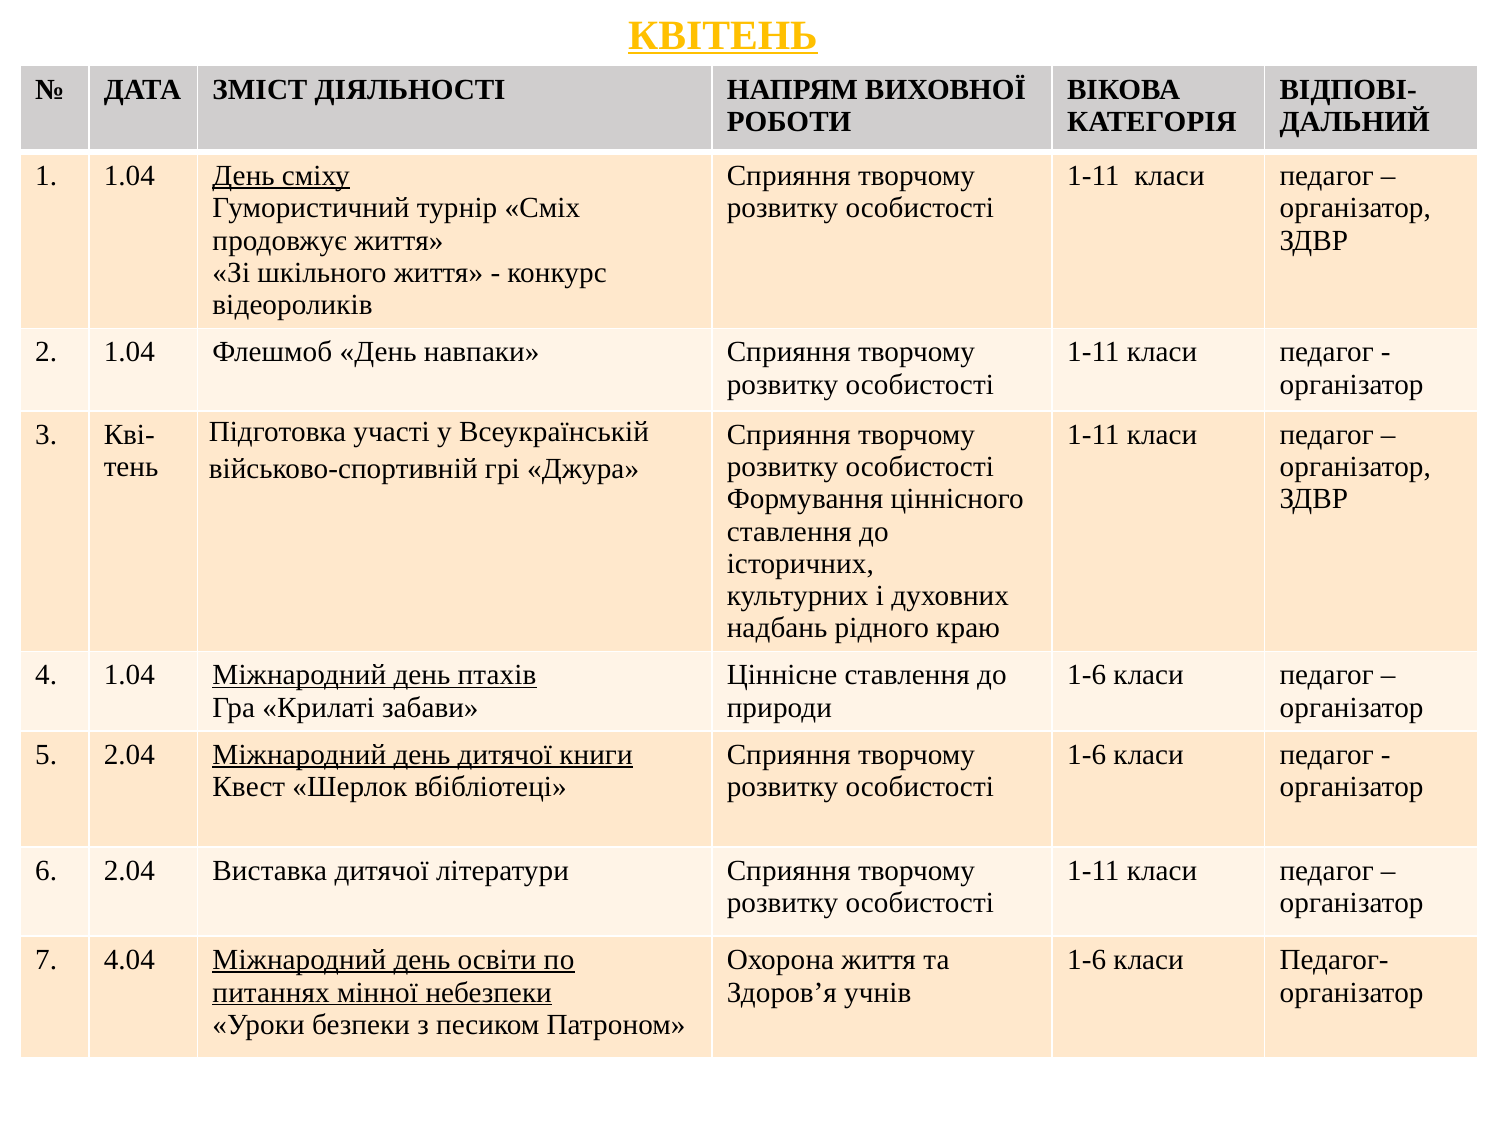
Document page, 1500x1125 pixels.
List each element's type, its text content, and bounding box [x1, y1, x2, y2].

table_cell Сприяння творчому розвитку особистості Формування ціннісного ставлення до історичних, культурних і духовних надбань рідного краю [713, 412, 1051, 651]
table_cell Підготовка участі у Всеукраїнській військово-спортивній грі «Джура» [198, 412, 711, 651]
table_cell Ціннісне ставлення до природи [713, 652, 1051, 730]
table_cell 1.04 [90, 329, 197, 410]
table_cell 2.04 [90, 732, 197, 846]
table_cell Флешмоб «День навпаки» [198, 329, 711, 410]
table_cell Кві-тень [90, 412, 197, 651]
table_cell 1-11 класи [1053, 329, 1264, 410]
table_cell Сприяння творчому розвитку особистості [713, 732, 1051, 846]
table_cell 1.04 [90, 155, 197, 328]
table_header НАПРЯМ ВИХОВНОЇ РОБОТИ [713, 66, 1051, 149]
table_cell педагог –організатор, ЗДВР [1265, 412, 1477, 651]
table_header ВІДПОВІ-ДАЛЬНИЙ [1265, 66, 1477, 149]
table_cell педагог -організатор [1265, 732, 1477, 846]
table_cell День сміху Гумористичний турнір «Сміх продовжує життя» «Зі шкільного життя» - конкурс відеороликів [198, 155, 711, 328]
table_cell 1-11 класи [1053, 155, 1264, 328]
table_cell педагог –організатор, ЗДВР [1265, 155, 1477, 328]
table_header ЗМІСТ ДІЯЛЬНОСТІ [198, 66, 711, 149]
table_cell 1-6 класи [1053, 732, 1264, 846]
table_cell 3. [21, 412, 88, 651]
text_box КВІТЕНЬ [501, 0, 945, 65]
table_cell 1. [21, 155, 88, 328]
table_cell Сприяння творчому розвитку особистості [713, 848, 1051, 935]
table_cell Виставка дитячої літератури [198, 848, 711, 935]
table_cell педагог -організатор [1265, 329, 1477, 410]
table_cell Міжнародний день птахів Гра «Крилаті забави» [198, 652, 711, 730]
table_cell 5. [21, 732, 88, 846]
table_header ВІКОВА КАТЕГОРІЯ [1053, 66, 1264, 149]
table_cell педагог –організатор [1265, 652, 1477, 730]
table_header № [21, 66, 88, 149]
table_cell 1.04 [90, 652, 197, 730]
table_cell 2.04 [90, 848, 197, 935]
table_cell Сприяння творчому розвитку особистості [713, 155, 1051, 328]
table_cell педагог –організатор [1265, 848, 1477, 935]
table_cell 4.04 [90, 937, 197, 1057]
table_cell Охорона життя та Здоров’я учнів [713, 937, 1051, 1057]
table_cell 6. [21, 848, 88, 935]
table_header ДАТА [90, 66, 197, 149]
table_cell 1-6 класи [1053, 937, 1264, 1057]
table_cell Міжнародний день дитячої книги Квест «Шерлок вбібліотеці» [198, 732, 711, 846]
table_cell 2. [21, 329, 88, 410]
table_cell Міжнародний день освіти пo питаннях мінної небезпеки «Уроки безпеки з песиком Патроном» [198, 937, 711, 1057]
table_cell 1-11 класи [1053, 848, 1264, 935]
table_cell 4. [21, 652, 88, 730]
table_cell Педагог-організатор [1265, 937, 1477, 1057]
table_cell 1-6 класи [1053, 652, 1264, 730]
table_cell Сприяння творчому розвитку особистості [713, 329, 1051, 410]
table_cell 1-11 класи [1053, 412, 1264, 651]
table_cell 7. [21, 937, 88, 1057]
